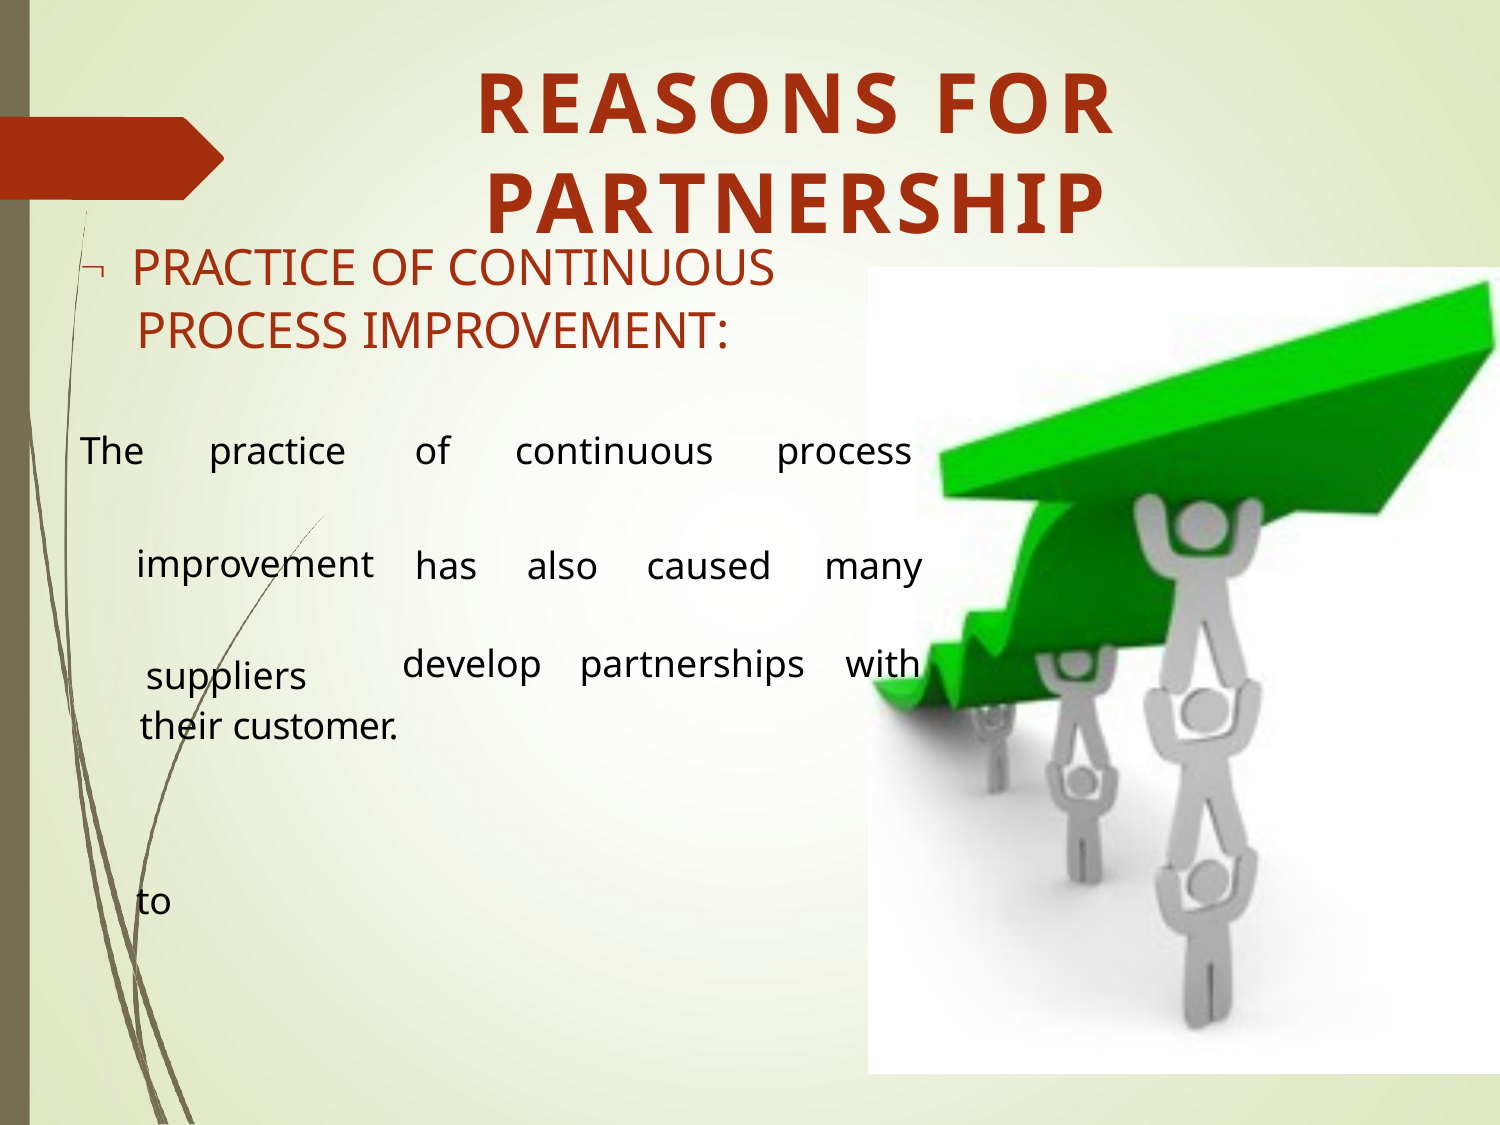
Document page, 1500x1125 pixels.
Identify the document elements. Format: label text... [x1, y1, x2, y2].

text_box  PRACTICE OF CONTINUOUS PROCESS IMPROVEMENT: [77, 237, 839, 359]
text_box develop partnerships with [399, 637, 923, 685]
text_box [868, 267, 1500, 1074]
title REASONS FOR PARTNERSHIP [472, 48, 1159, 251]
picture [30, 0, 1500, 1125]
text_box of continuous process has also caused many [412, 425, 926, 588]
text_box The practice improvement suppliers to [77, 425, 376, 923]
text_box their customer. [137, 699, 416, 747]
